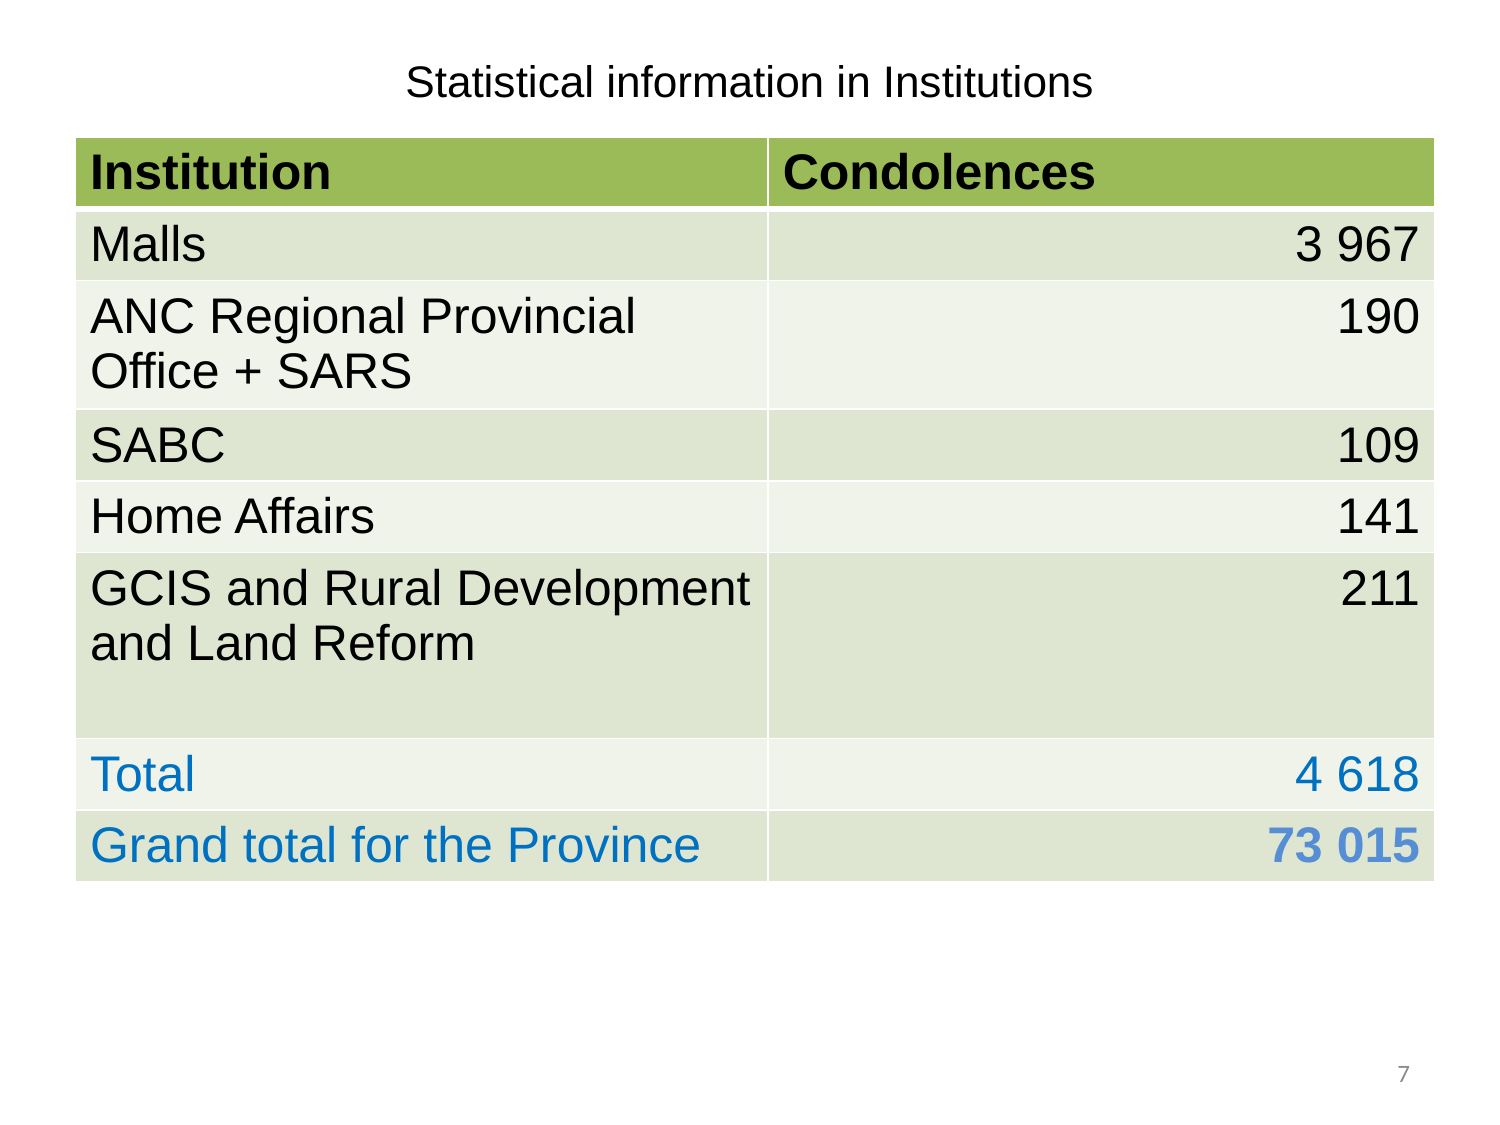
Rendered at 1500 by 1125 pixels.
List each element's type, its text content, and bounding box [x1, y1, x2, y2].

slide_number 7 [1074, 1042, 1425, 1103]
table_cell Total [76, 739, 767, 809]
table_cell 109 [769, 410, 1434, 480]
table_cell ANC Regional Provincial Office + SARS [76, 281, 767, 408]
table_cell Malls [76, 212, 767, 280]
table_header Institution [76, 138, 767, 206]
table_header Condolences [769, 138, 1434, 206]
table_cell 190 [769, 281, 1434, 408]
table_cell Home Affairs [76, 482, 767, 552]
table_cell 211 [769, 553, 1434, 738]
table_cell SABC [76, 410, 767, 480]
table_cell 4 618 [769, 739, 1434, 809]
table_cell GCIS and Rural Development and Land Reform [76, 553, 767, 738]
table_cell 73 015 [769, 811, 1434, 881]
table_cell 141 [769, 482, 1434, 552]
table_cell 3 967 [769, 212, 1434, 280]
title Statistical information in Institutions [75, 45, 1425, 114]
table_cell Grand total for the Province [76, 811, 767, 881]
